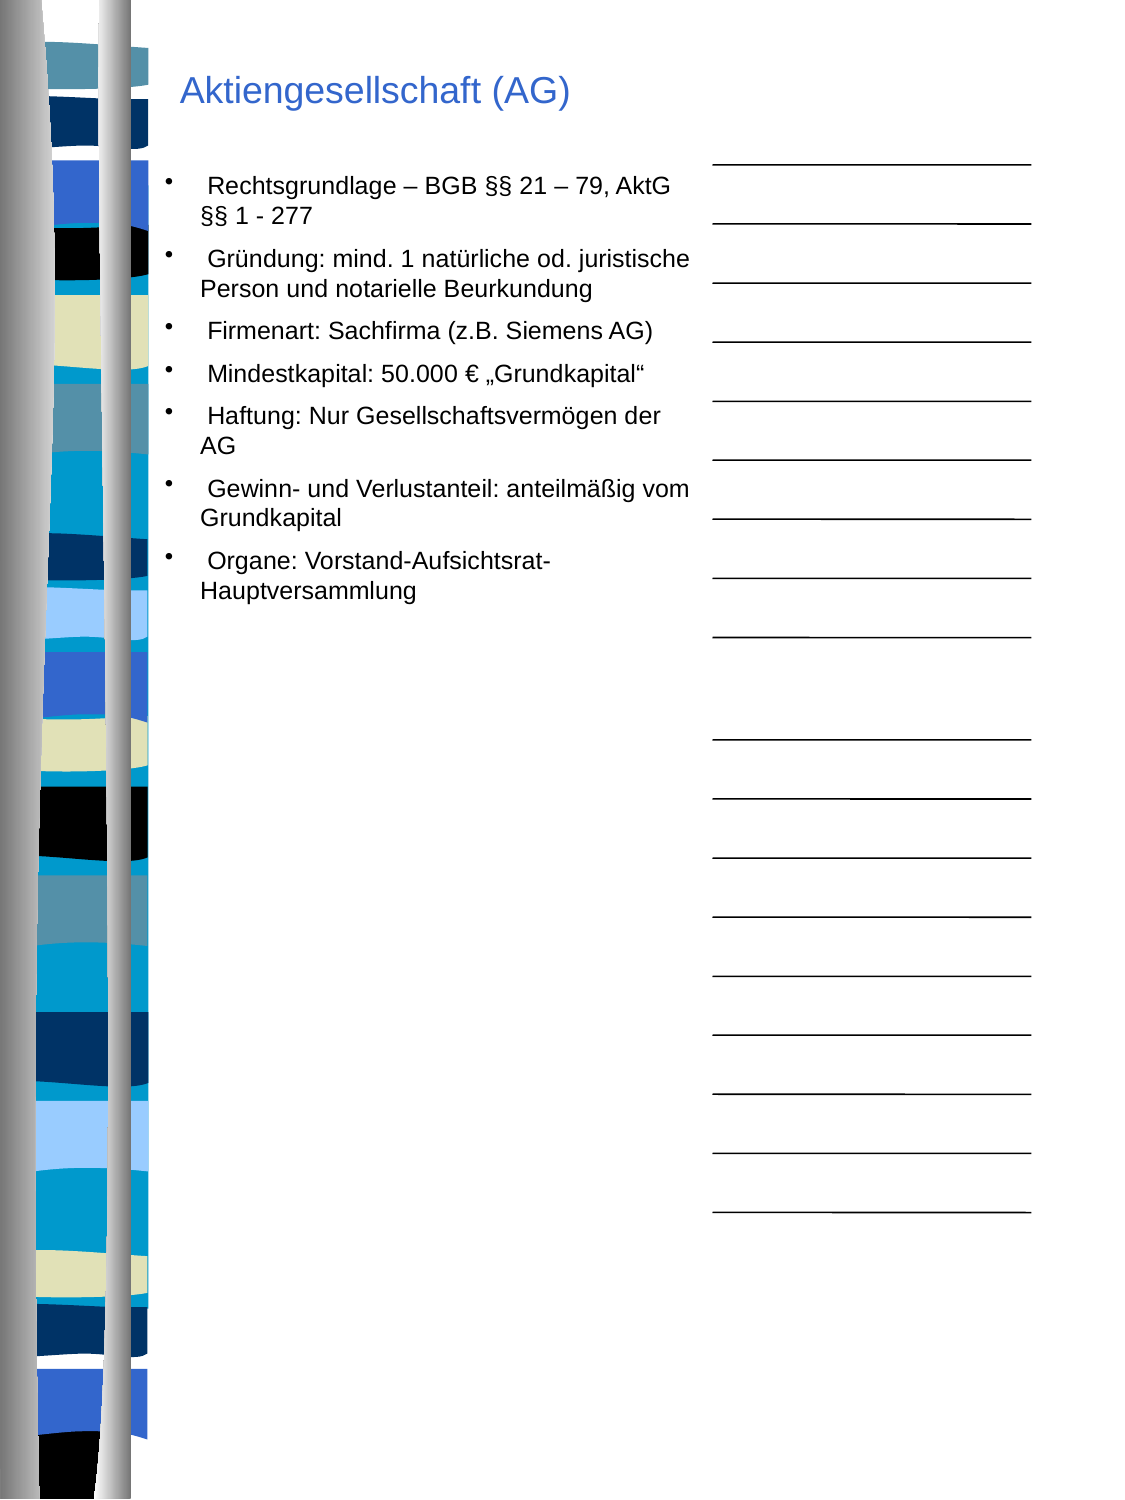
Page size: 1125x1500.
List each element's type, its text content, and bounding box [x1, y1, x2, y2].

text_box Aktiengesellschaft (AG) [165, 58, 910, 119]
text_box Rechtsgrundlage – BGB §§ 21 – 79, AktG §§ 1 - 277 Gründung: mind. 1 natürliche od. juristische Person und notarielle Beurkundung Firmenart: Sachfirma (z.B. Siemens AG) Mindestkapital: 50.000 € „Grundkapital“ Haftung: Nur Gesellschaftsvermögen der AG Gewinn- und Verlustanteil: anteilmäßig vom Grundkapital Organe: Vorstand-Aufsichtsrat-Hauptversammlung [150, 162, 713, 655]
